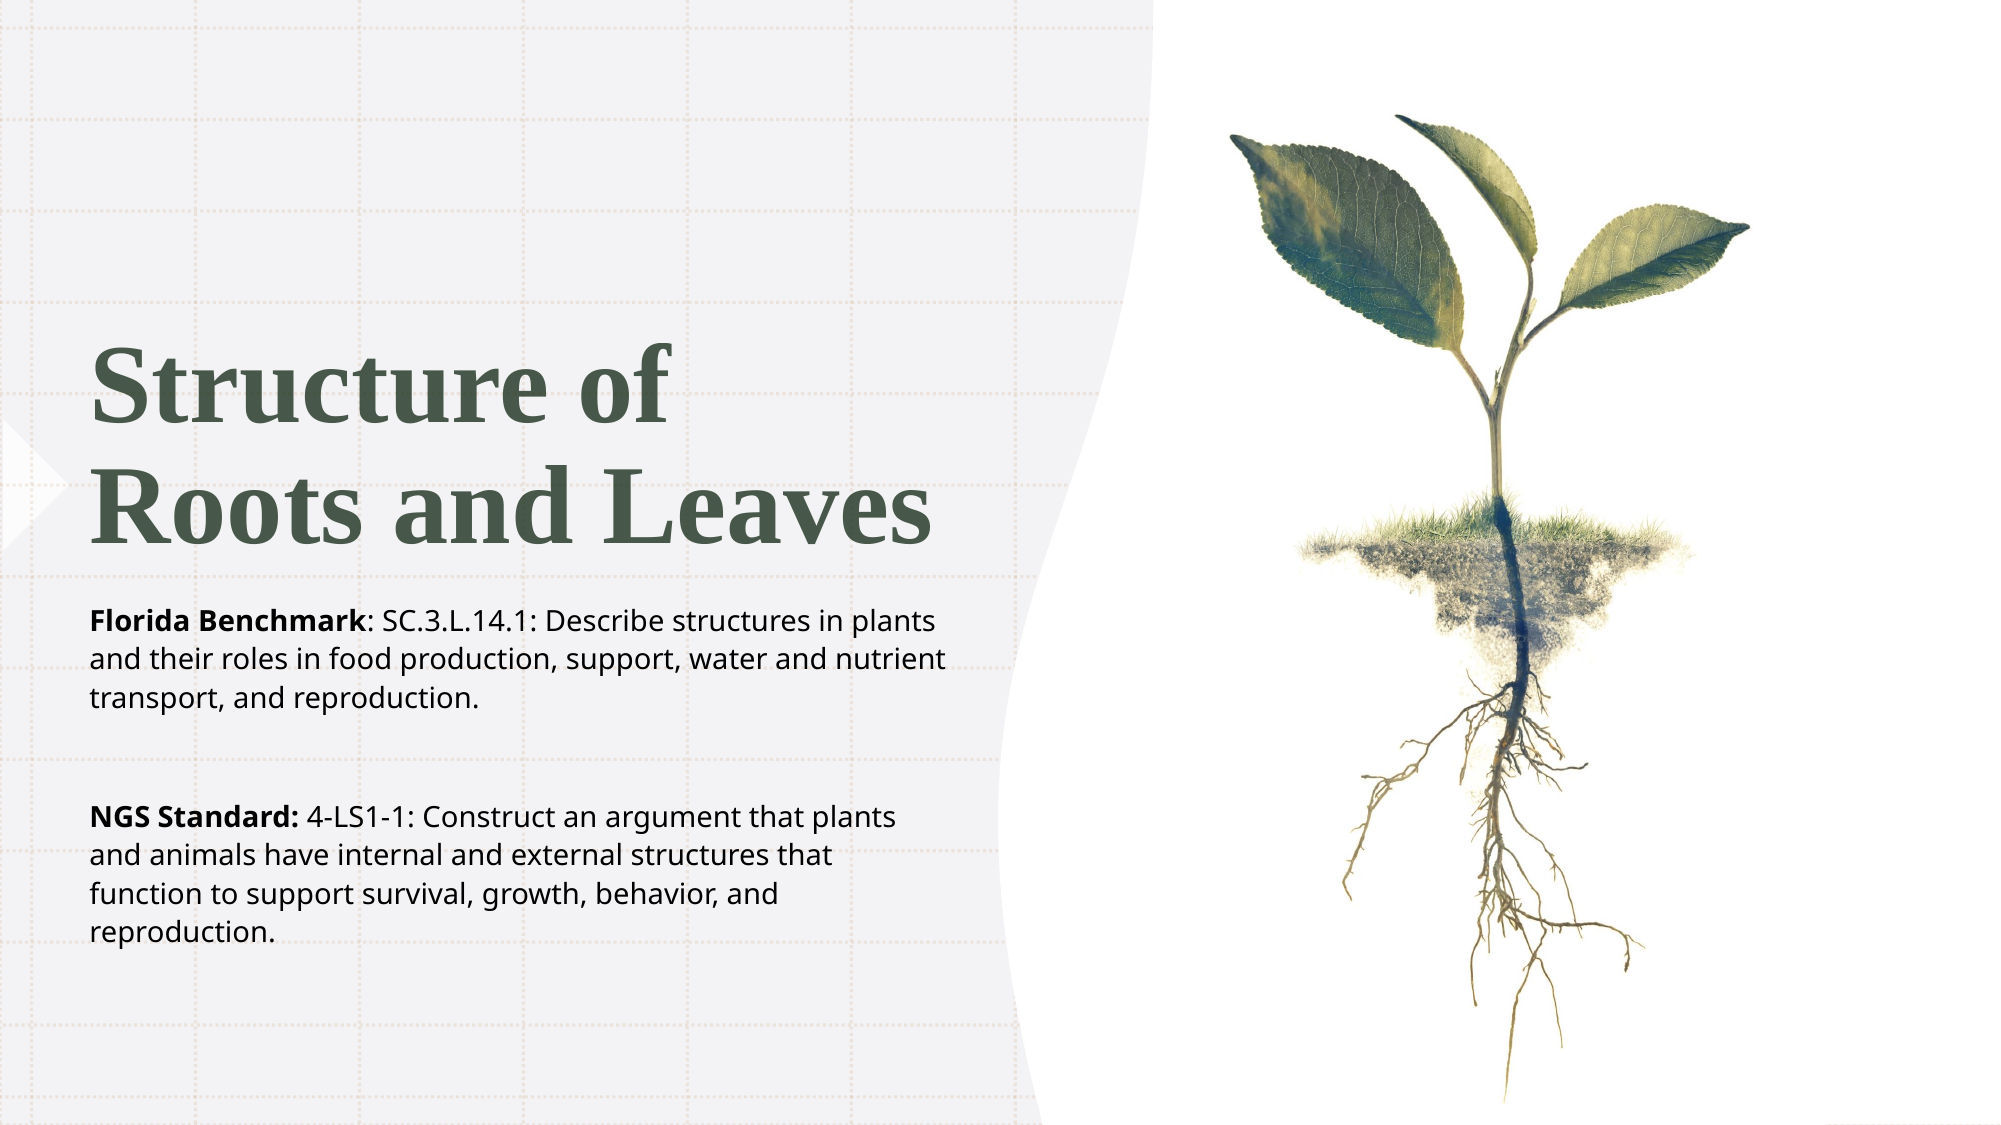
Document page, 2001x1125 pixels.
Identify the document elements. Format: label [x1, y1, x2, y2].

text_box [0, 0, 998, 1125]
picture [998, 0, 2001, 1125]
